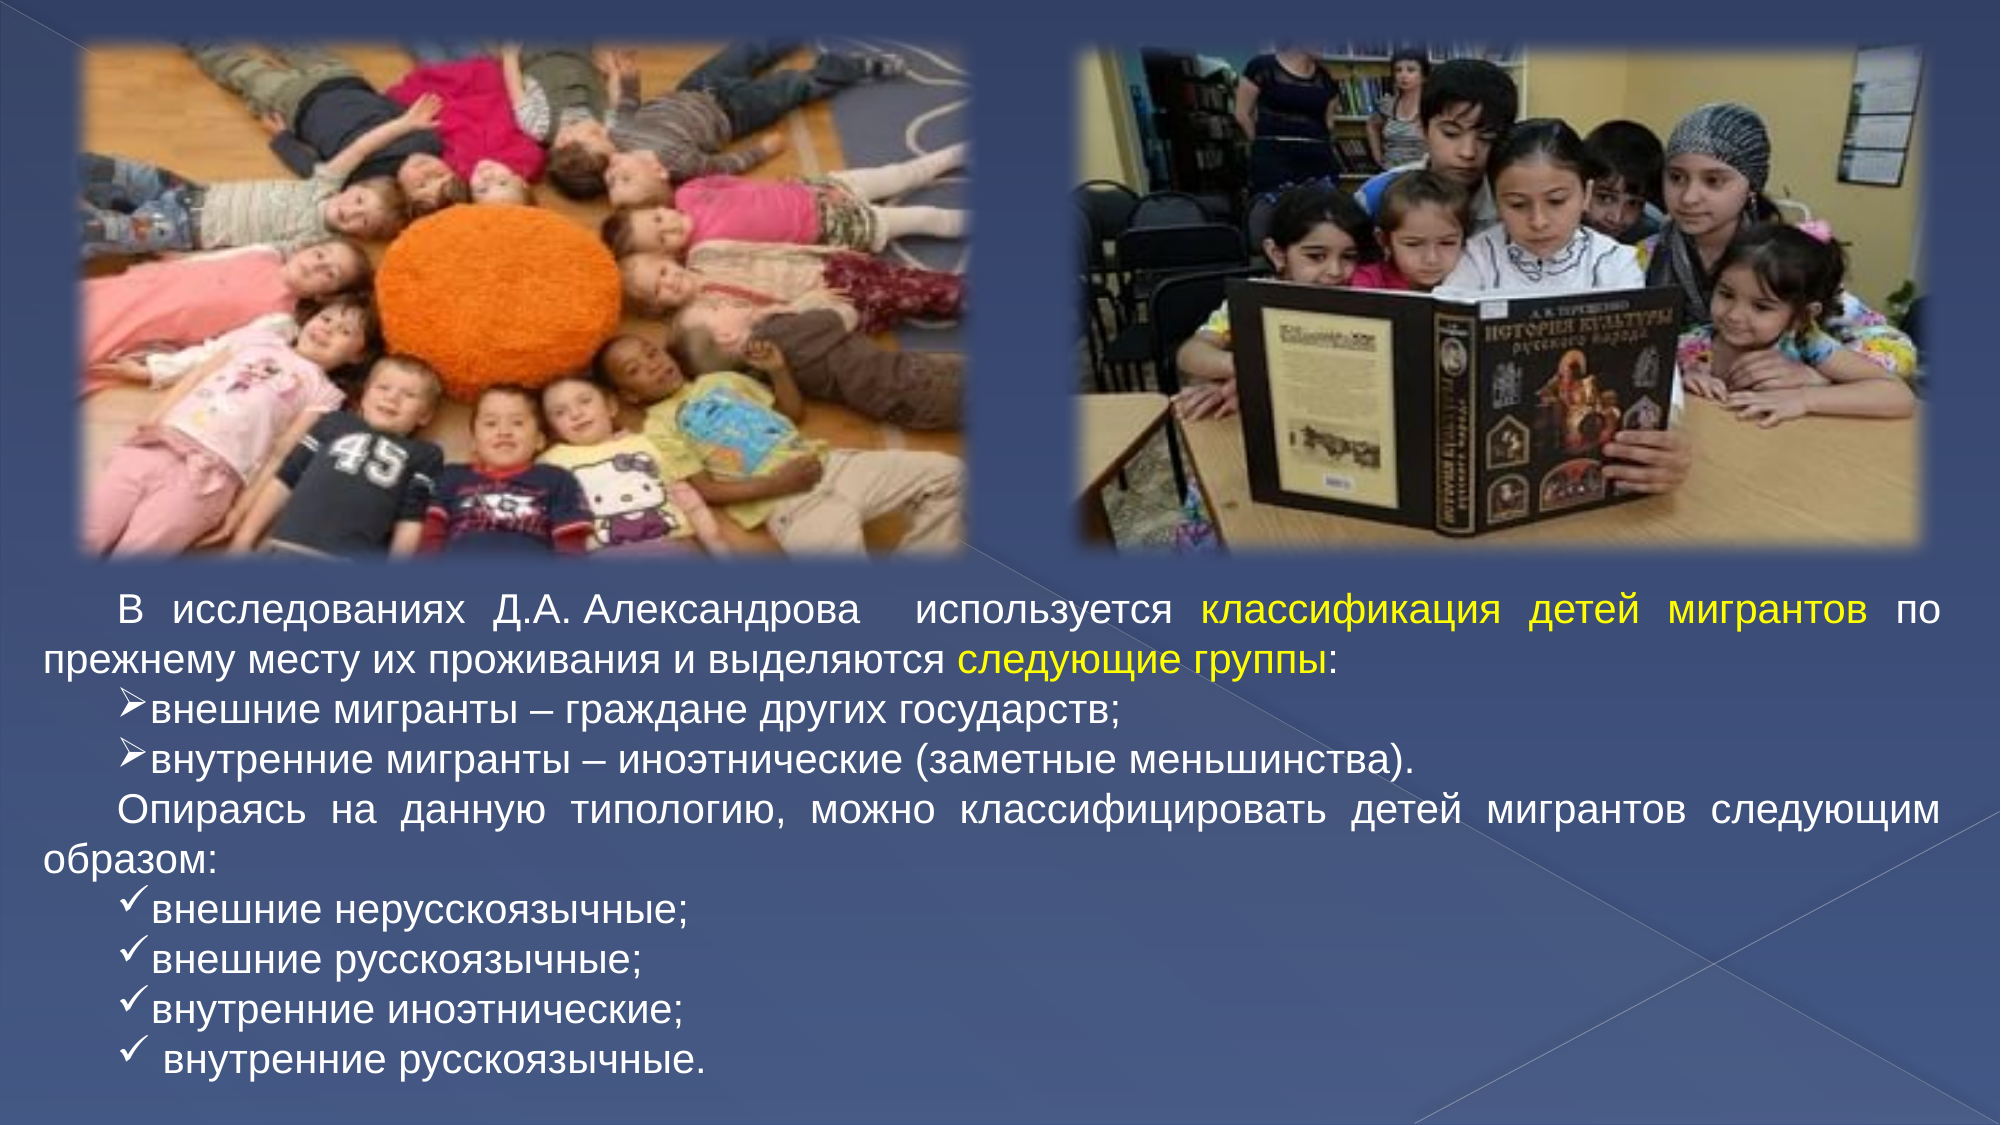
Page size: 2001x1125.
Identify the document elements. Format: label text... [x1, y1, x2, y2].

picture [1062, 34, 1938, 564]
picture [66, 29, 980, 570]
text_box В исследованиях Д.А. Александрова используется классификация детей мигрантов по прежнему месту их проживания и выделяются следующие группы: внешние мигранты – граждане других государств; внутренние мигранты – иноэтнические (заметные меньшинства). Опираясь на данную типологию, можно классифицировать детей мигрантов следующим образом: внешние нерусскоязычные; внешние русскоязычные; внутренние иноэтнические; внутренние русскоязычные. [27, 574, 1957, 1090]
